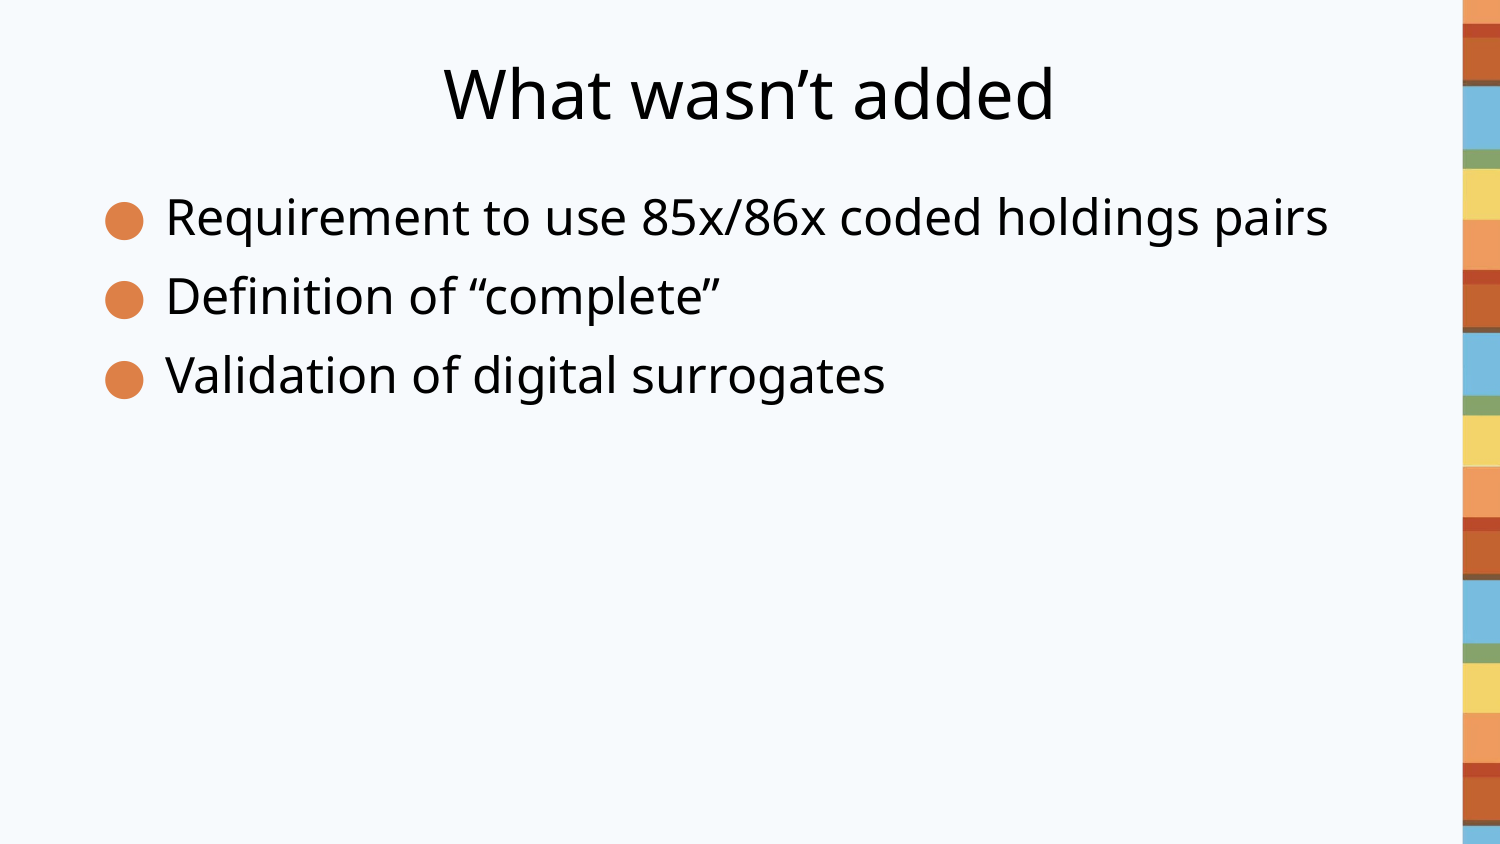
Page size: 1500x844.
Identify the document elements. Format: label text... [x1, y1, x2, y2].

list Requirement to use 85x/86x coded holdings pairs Definition of “complete” Validation of digital surrogates [75, 168, 1425, 758]
title What wasn’t added [75, 21, 1425, 162]
picture [1462, 0, 1500, 844]
